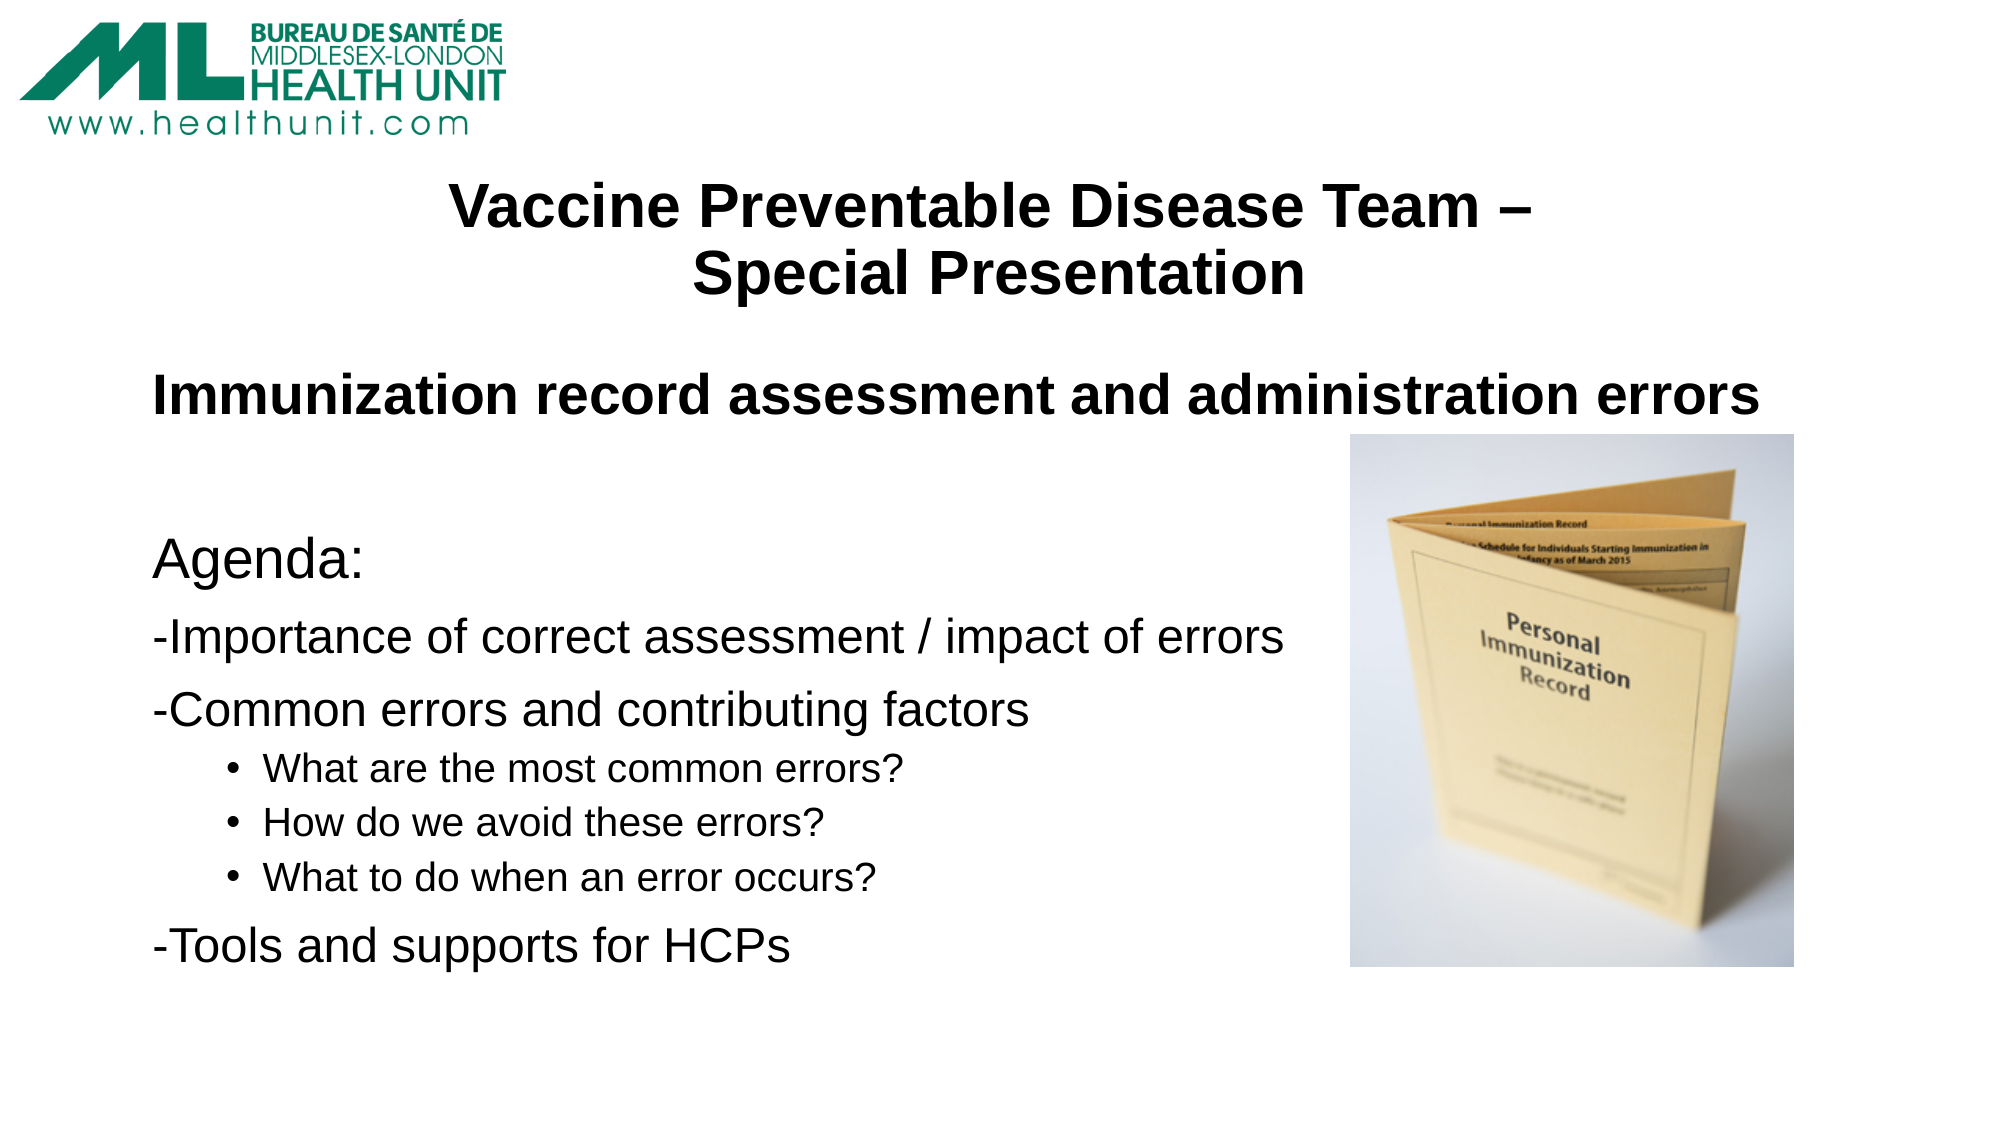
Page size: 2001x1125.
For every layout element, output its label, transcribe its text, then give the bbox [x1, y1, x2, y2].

title Vaccine Preventable Disease Team – Special Presentation [137, 98, 1863, 268]
picture [12, 4, 521, 149]
picture [1350, 434, 1795, 967]
list Immunization record assessment and administration errors Agenda: -Importance of correct assessment / impact of errors -Common errors and contributing factors What are the most common errors? How do we avoid these errors? What to do when an error occurs? -Tools and supports for HCPs [137, 268, 1863, 983]
